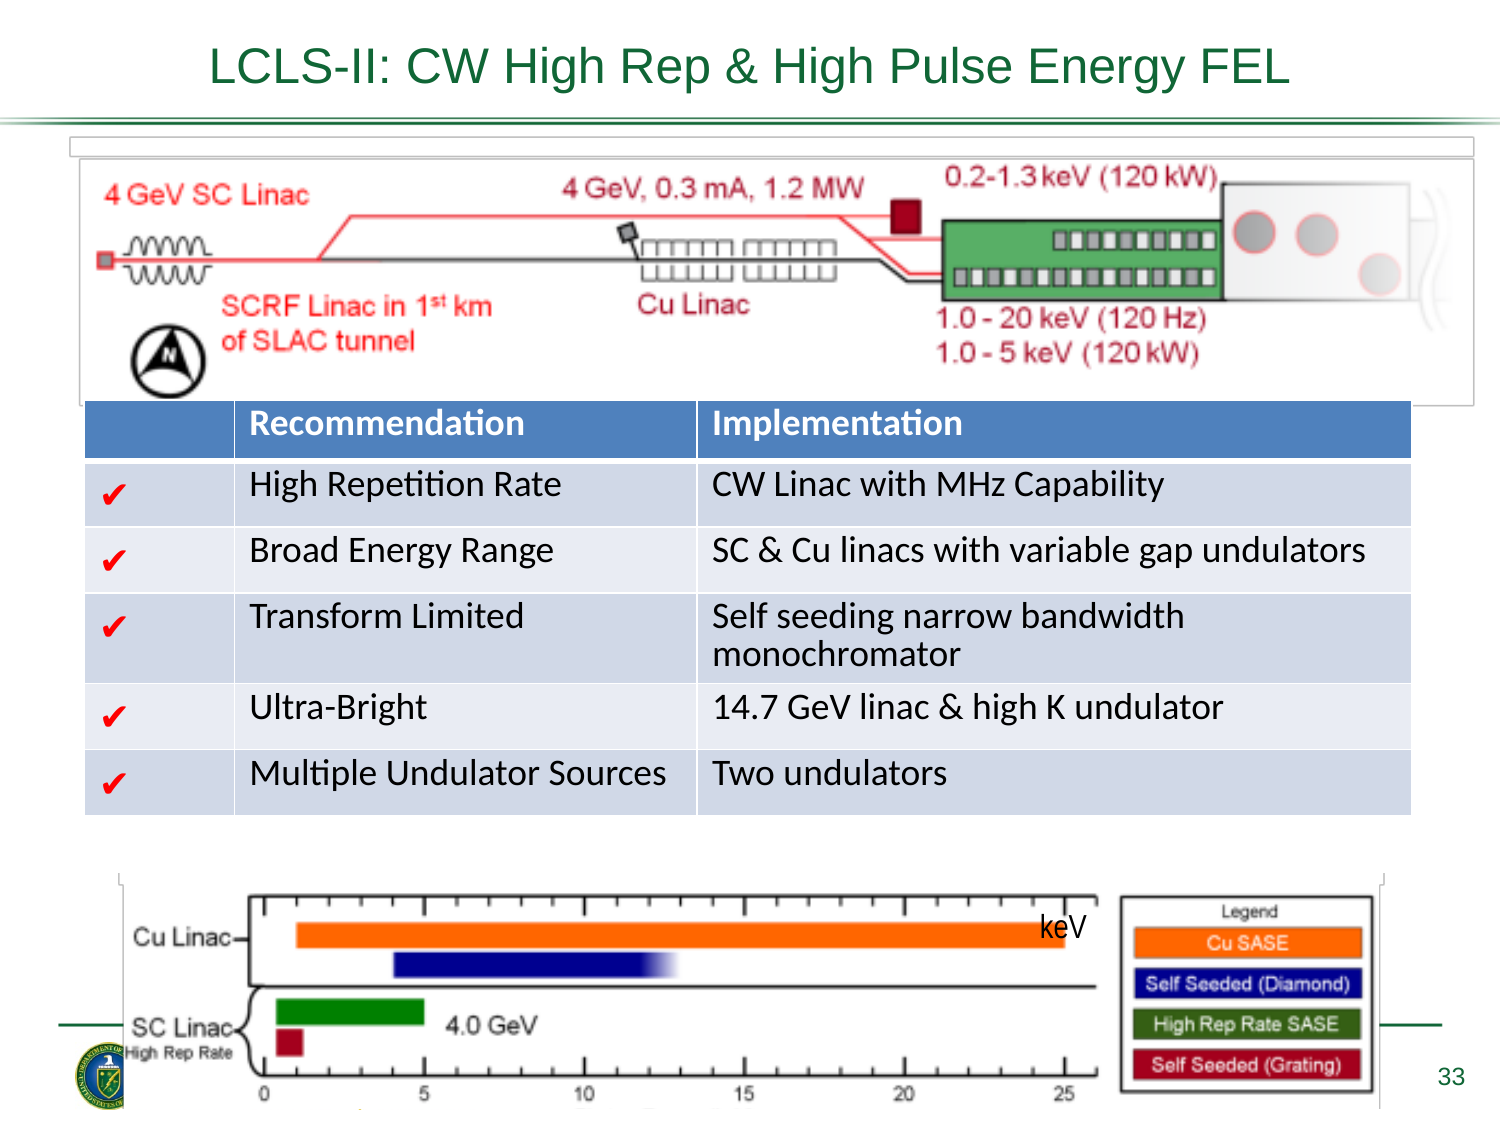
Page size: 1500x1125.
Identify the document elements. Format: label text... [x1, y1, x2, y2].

table_cell ✔ [85, 750, 234, 815]
table_cell ✔ [85, 464, 234, 526]
table_cell Ultra-Bright [235, 684, 696, 749]
table_cell Two undulators [698, 750, 1411, 815]
table_cell High Repetition Rate [235, 464, 696, 526]
table_header Recommendation [235, 426, 696, 458]
table_header Implementation [698, 426, 1411, 458]
table_cell 14.7 GeV linac & high K undulator [698, 684, 1411, 749]
table_cell ✔ [85, 594, 234, 683]
title LCLS-II: CW High Rep & High Pulse Energy FEL [0, 0, 1500, 118]
table_cell ✔ [85, 684, 234, 749]
table_cell Transform Limited [235, 594, 696, 683]
table_cell Multiple Undulator Sources [235, 750, 696, 815]
table_header [85, 426, 234, 458]
table_cell SC & Cu linacs with variable gap undulators [698, 528, 1411, 592]
table_cell ✔ [85, 528, 234, 592]
table_cell Self seeding narrow bandwidth monochromator [698, 594, 1411, 683]
table_cell Broad Energy Range [235, 528, 696, 592]
table_cell CW Linac with MHz Capability [698, 464, 1411, 526]
picture [0, 121, 1500, 1125]
